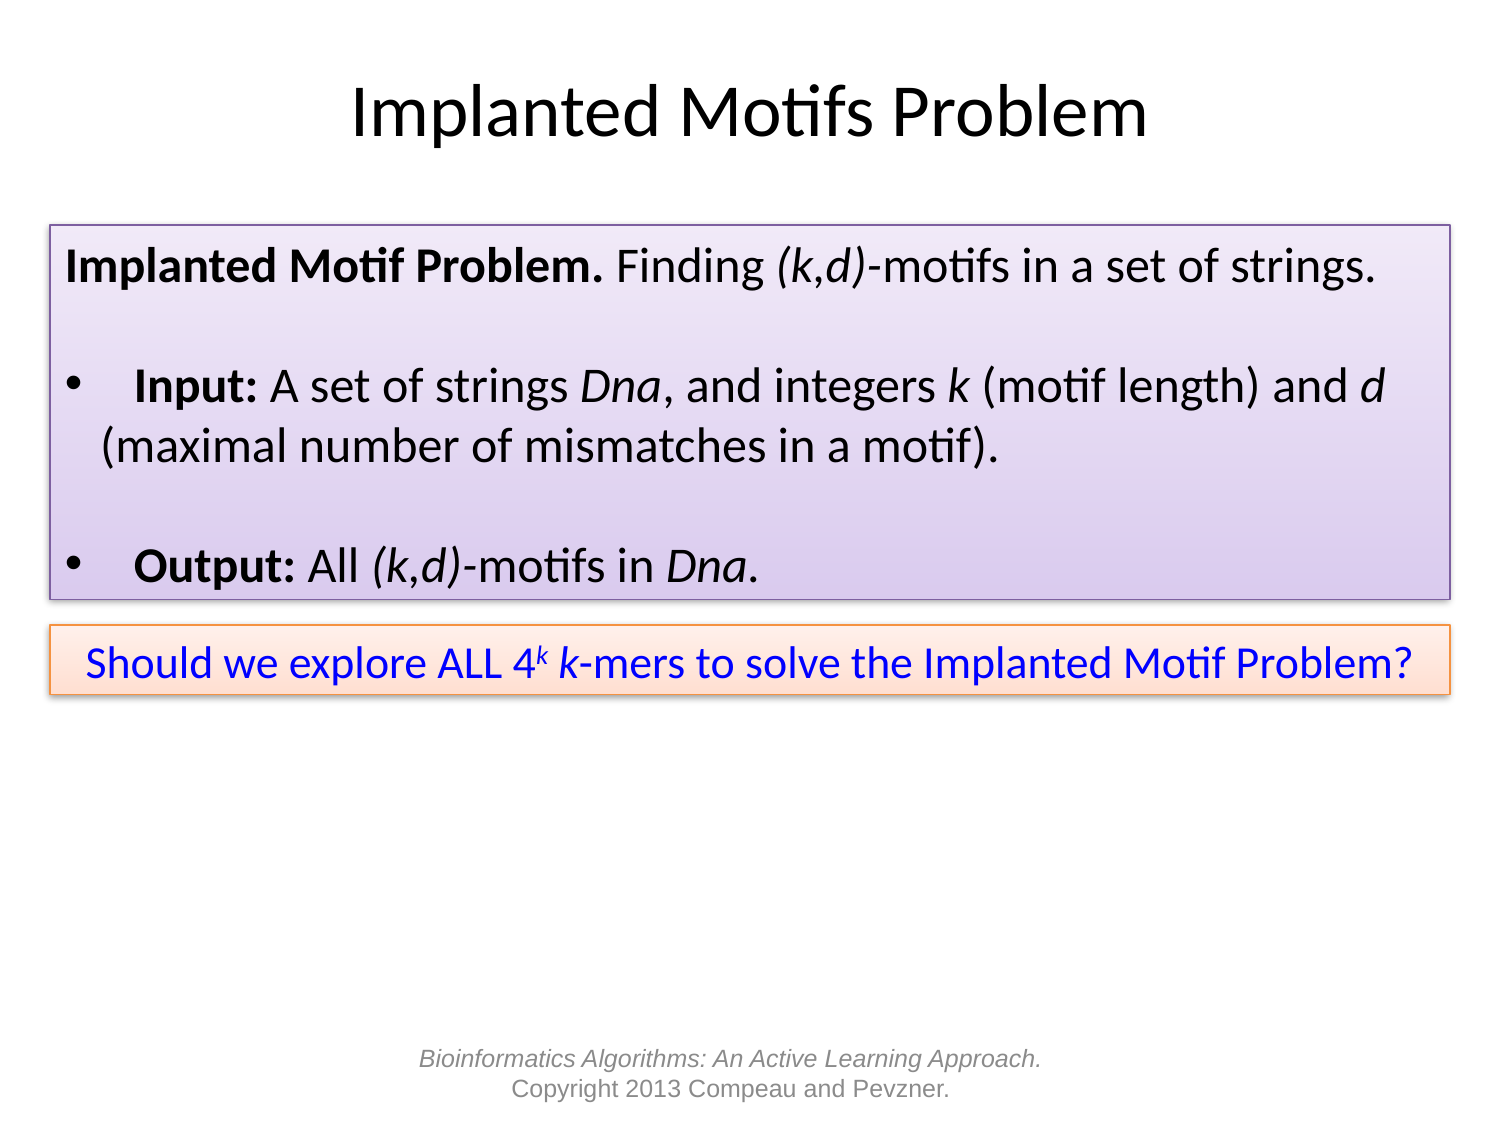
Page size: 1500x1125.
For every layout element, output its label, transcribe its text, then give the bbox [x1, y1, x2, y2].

text_box Should we explore ALL 4k k-mers to solve the Implanted Motif Problem? [49, 624, 1451, 695]
footer Bioinformatics Algorithms: An Active Learning Approach. Copyright 2013 Compeau and Pevzner. [387, 1042, 1075, 1103]
title Implanted Motifs Problem [75, 12, 1425, 200]
text_box Implanted Motif Problem. Finding (k,d)-motifs in a set of strings. Input: A set of strings Dna, and integers k (motif length) and d (maximal number of mismatches in a motif). Output: All (k,d)-motifs in Dna. [49, 224, 1451, 600]
